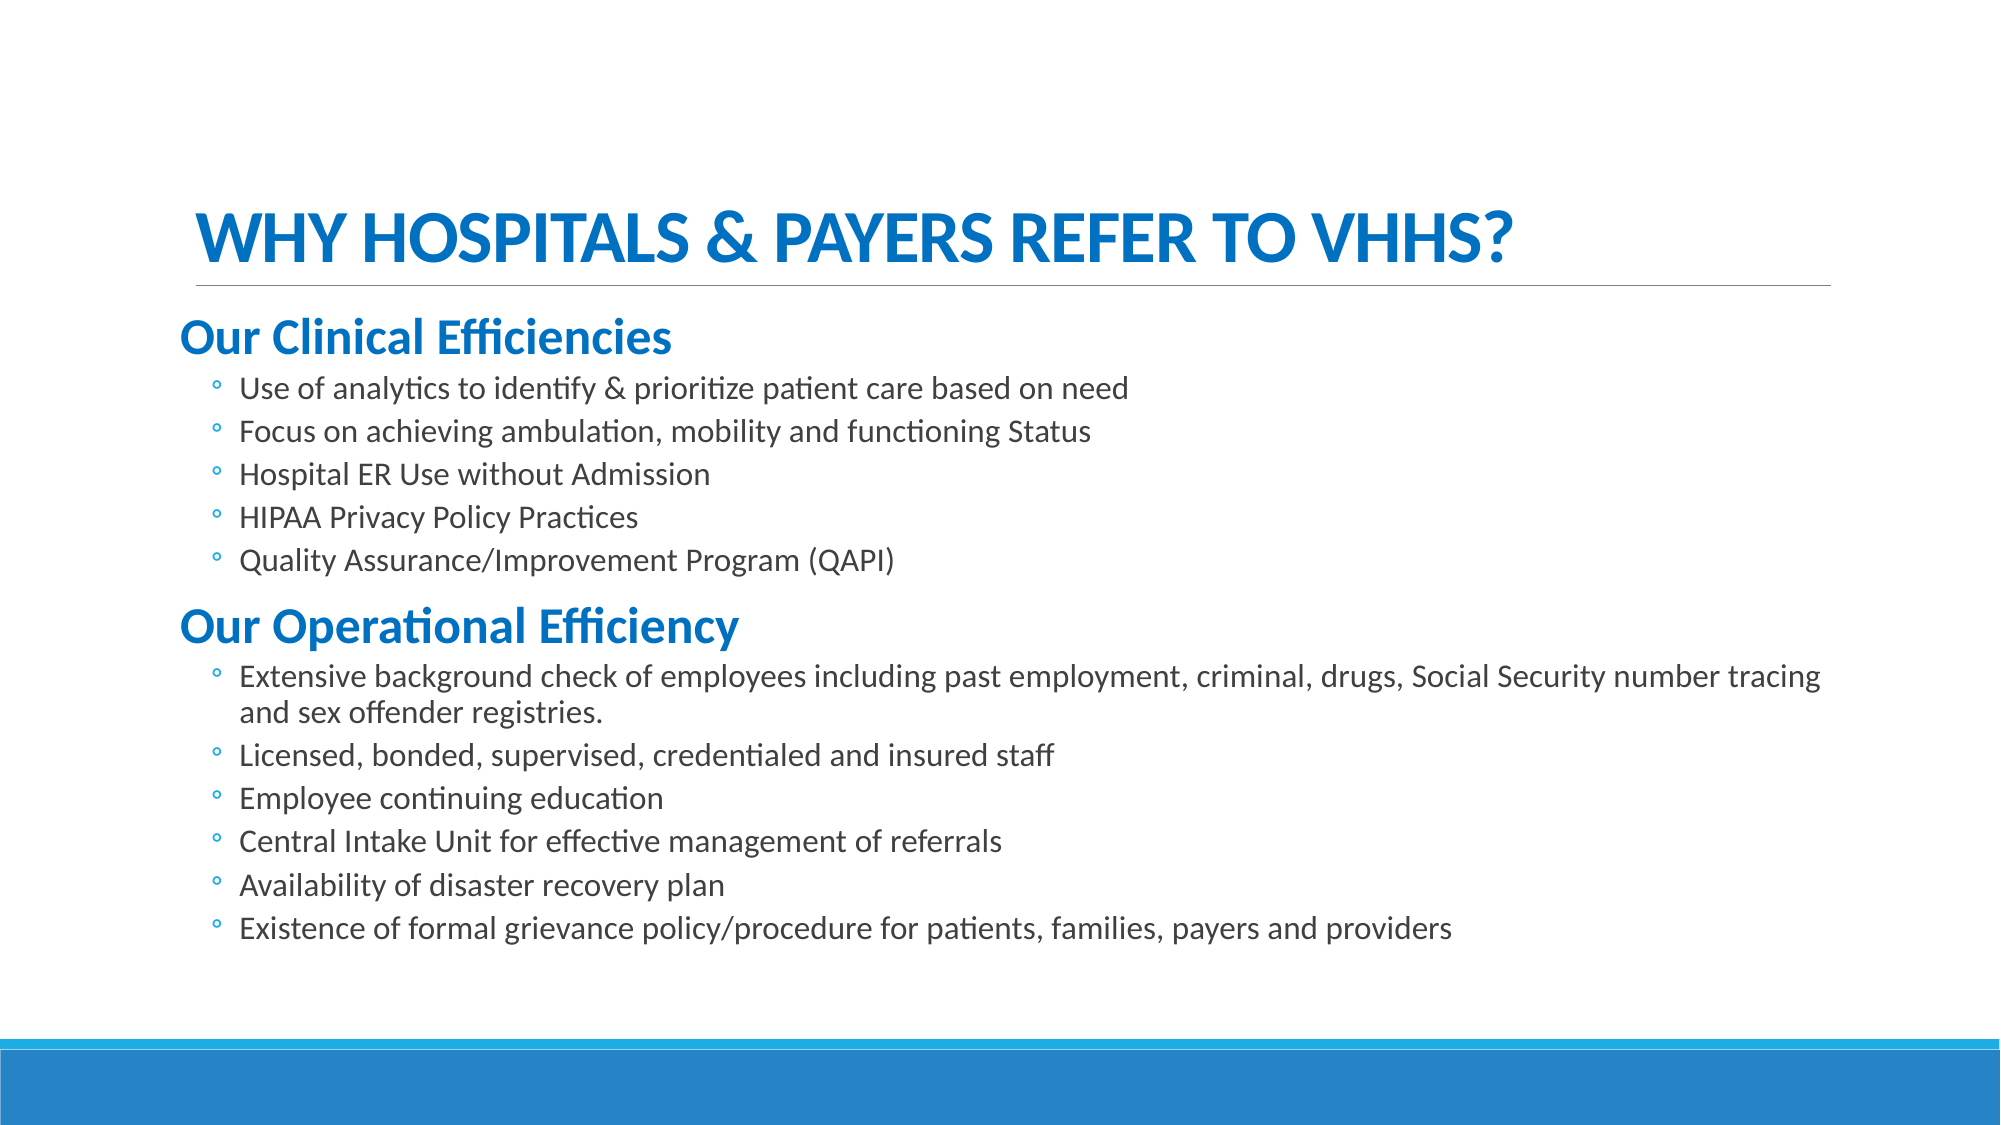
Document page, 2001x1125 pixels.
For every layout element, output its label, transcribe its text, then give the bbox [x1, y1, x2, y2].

title WHY HOSPITALS & PAYERS REFER TO VHHS? [180, 47, 1830, 285]
list Our Clinical Efficiencies Use of analytics to identify & prioritize patient care based on need Focus on achieving ambulation, mobility and functioning Status Hospital ER Use without Admission HIPAA Privacy Policy Practices Quality Assurance/Improvement Program (QAPI) Our Operational Efficiency Extensive background check of employees including past employment, criminal, drugs, Social Security number tracing and sex offender registries. Licensed, bonded, supervised, credentialed and insured staff Employee continuing education Central Intake Unit for effective management of referrals Availability of disaster recovery plan Existence of formal grievance policy/procedure for patients, families, payers and providers [180, 302, 1830, 963]
